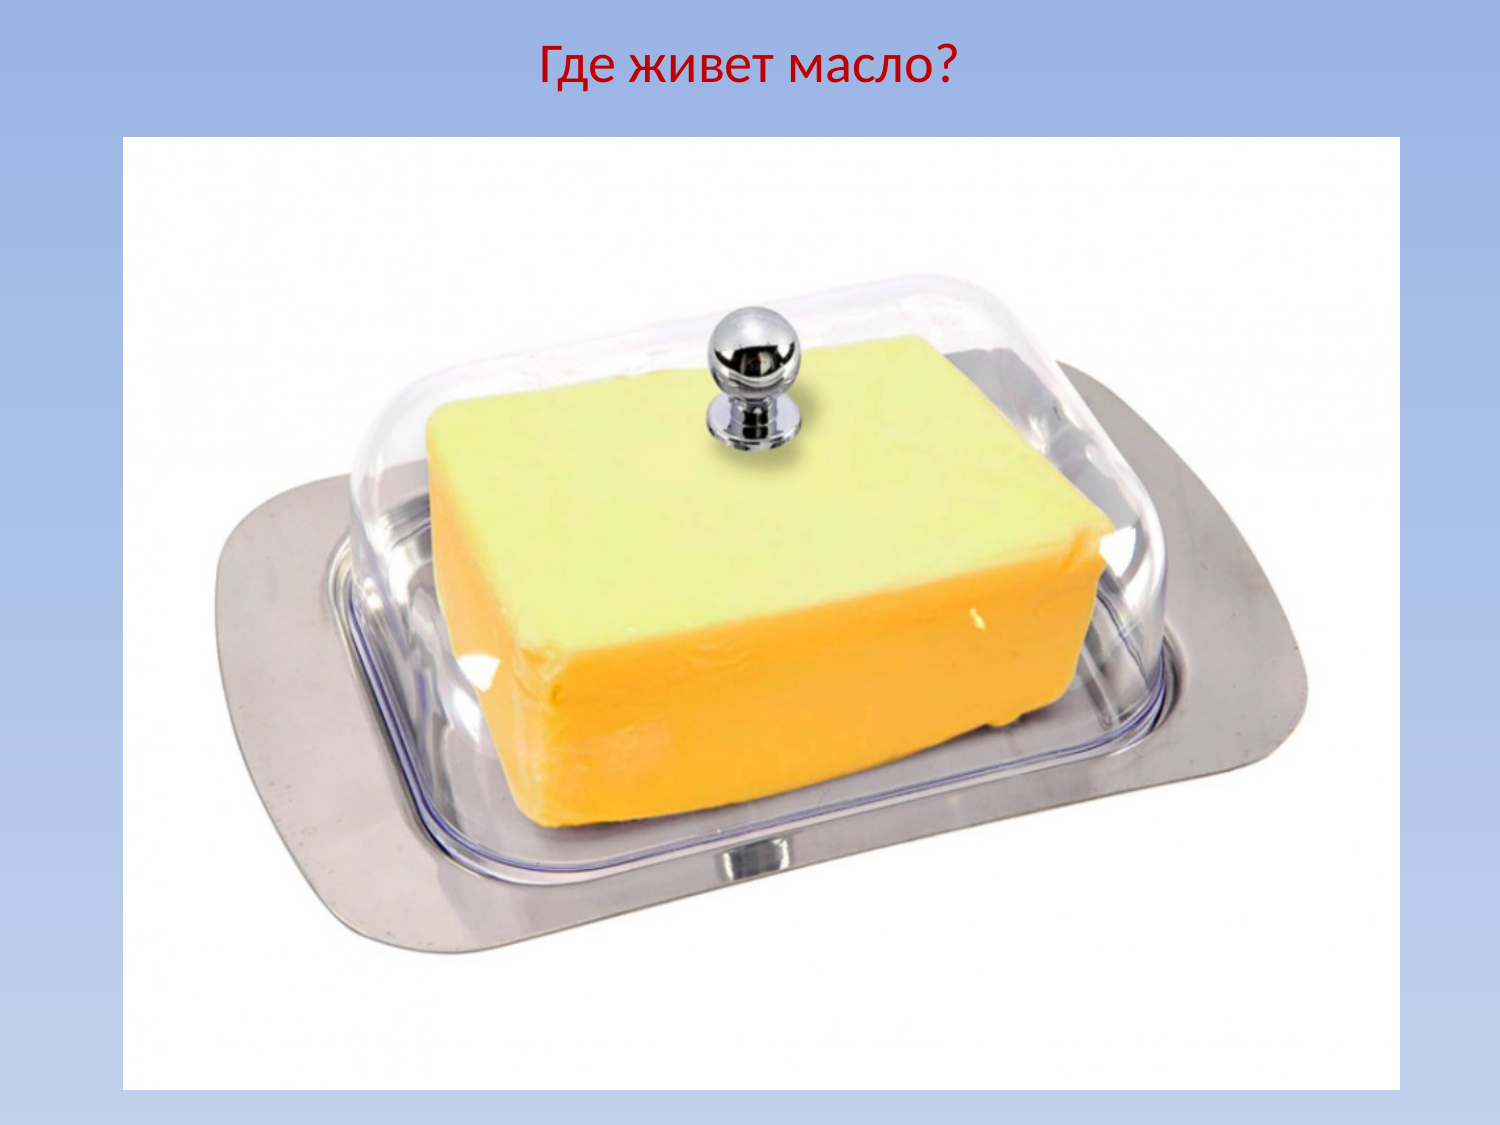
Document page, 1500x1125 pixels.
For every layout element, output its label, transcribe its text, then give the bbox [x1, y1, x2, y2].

picture [123, 136, 1400, 1090]
title Где живет масло? [75, 19, 1425, 102]
